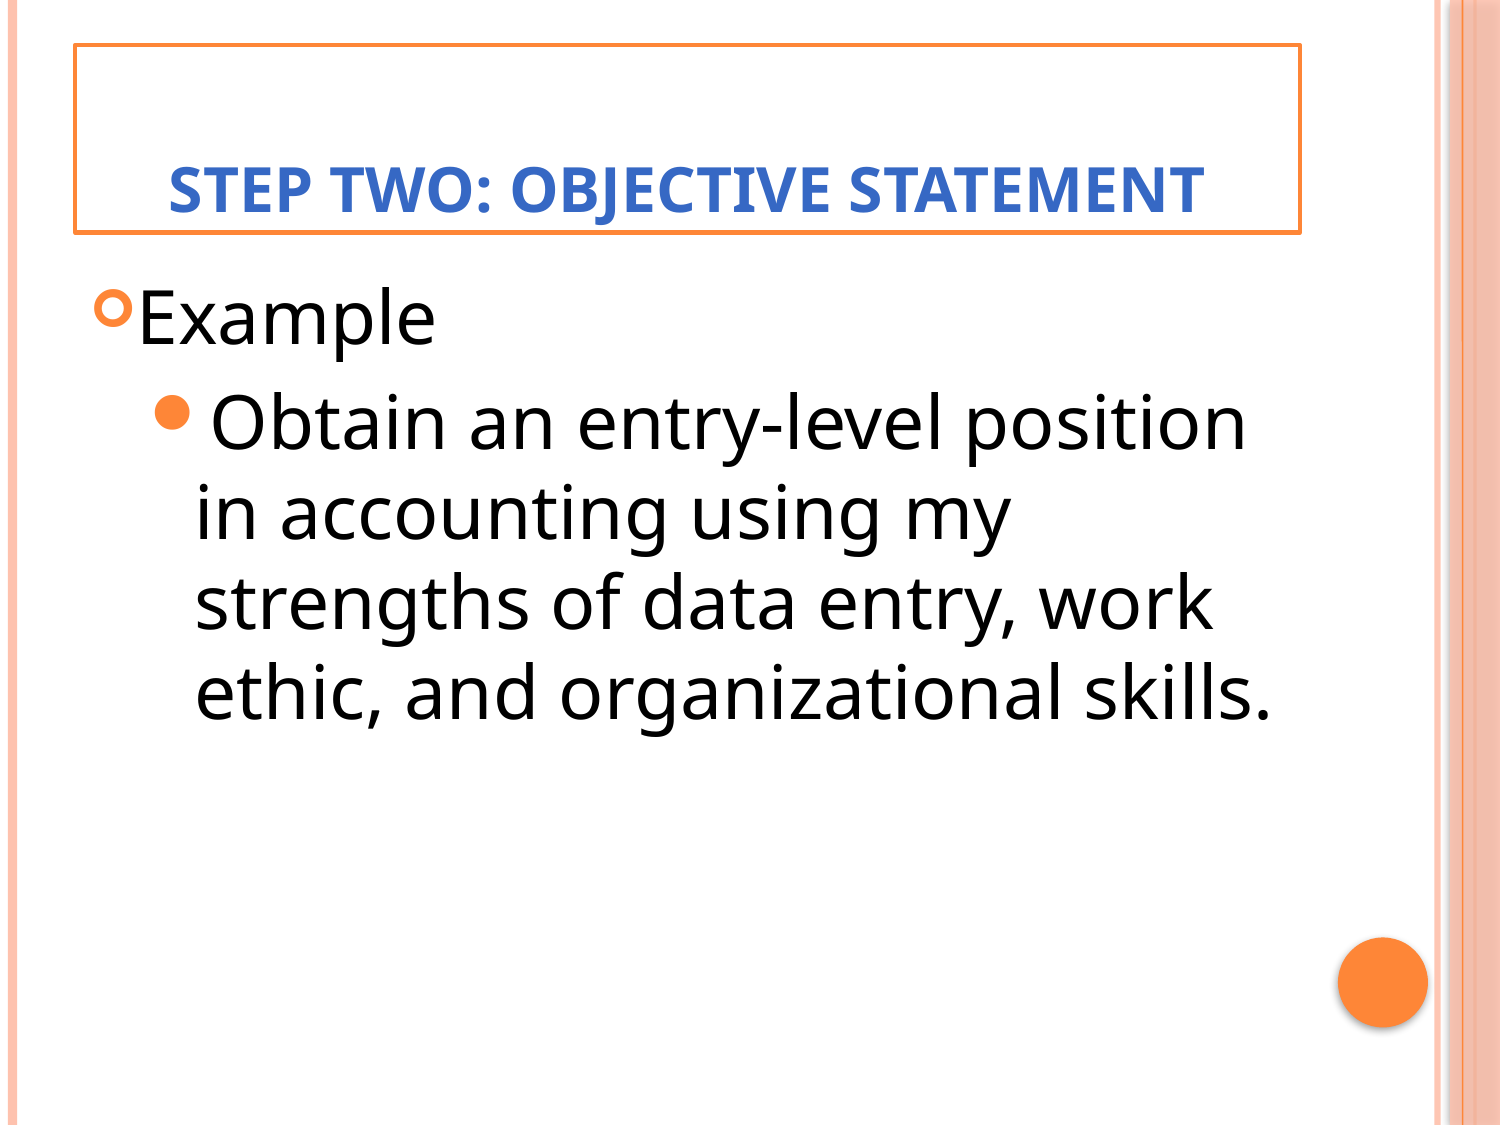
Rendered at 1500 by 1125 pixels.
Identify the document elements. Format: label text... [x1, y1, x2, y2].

title Step two: objective statement [73, 43, 1302, 235]
list Example Obtain an entry-level position in accounting using my strengths of data entry, work ethic, and organizational skills. [75, 262, 1300, 1062]
